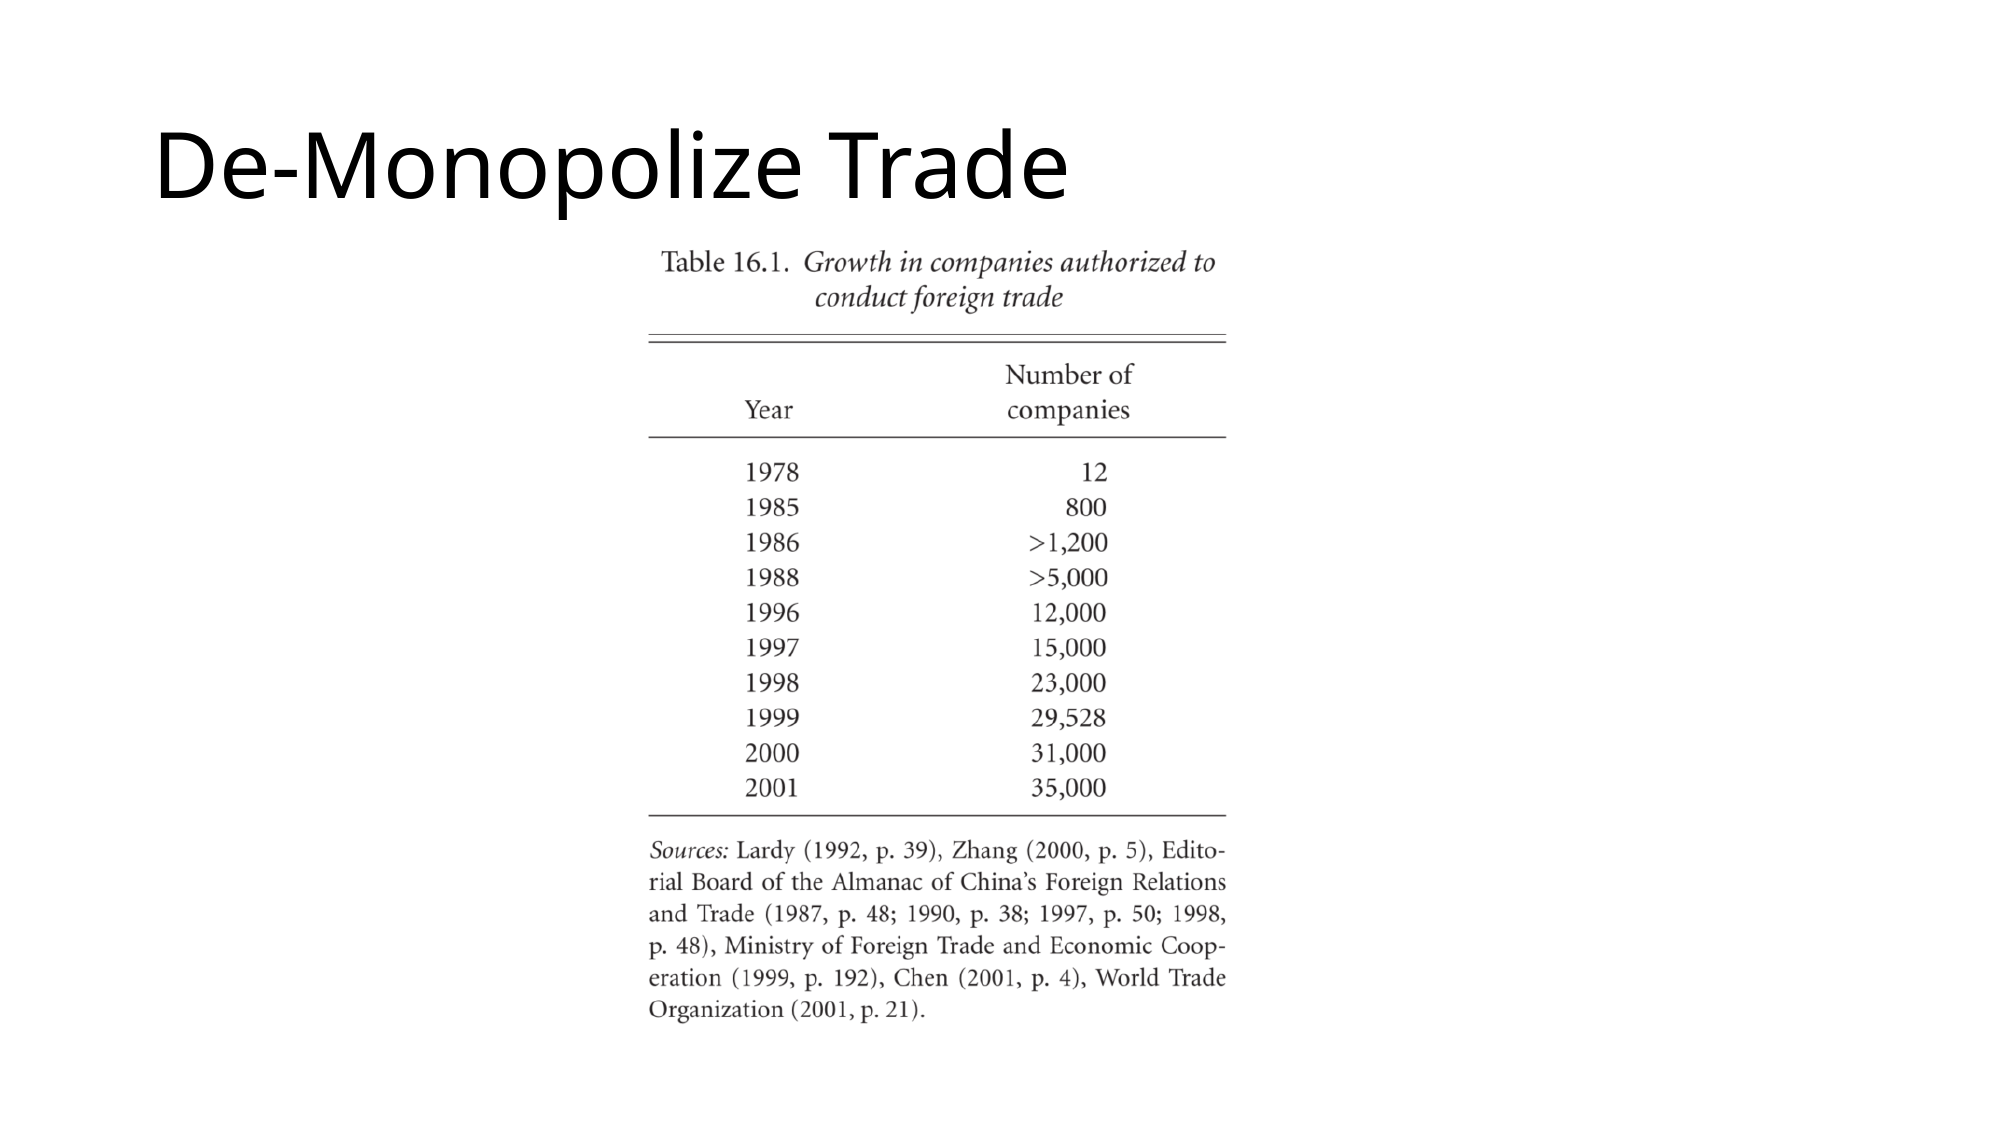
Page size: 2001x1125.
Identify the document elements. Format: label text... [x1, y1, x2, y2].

title De-Monopolize Trade [137, 59, 1863, 278]
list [621, 238, 1247, 1029]
